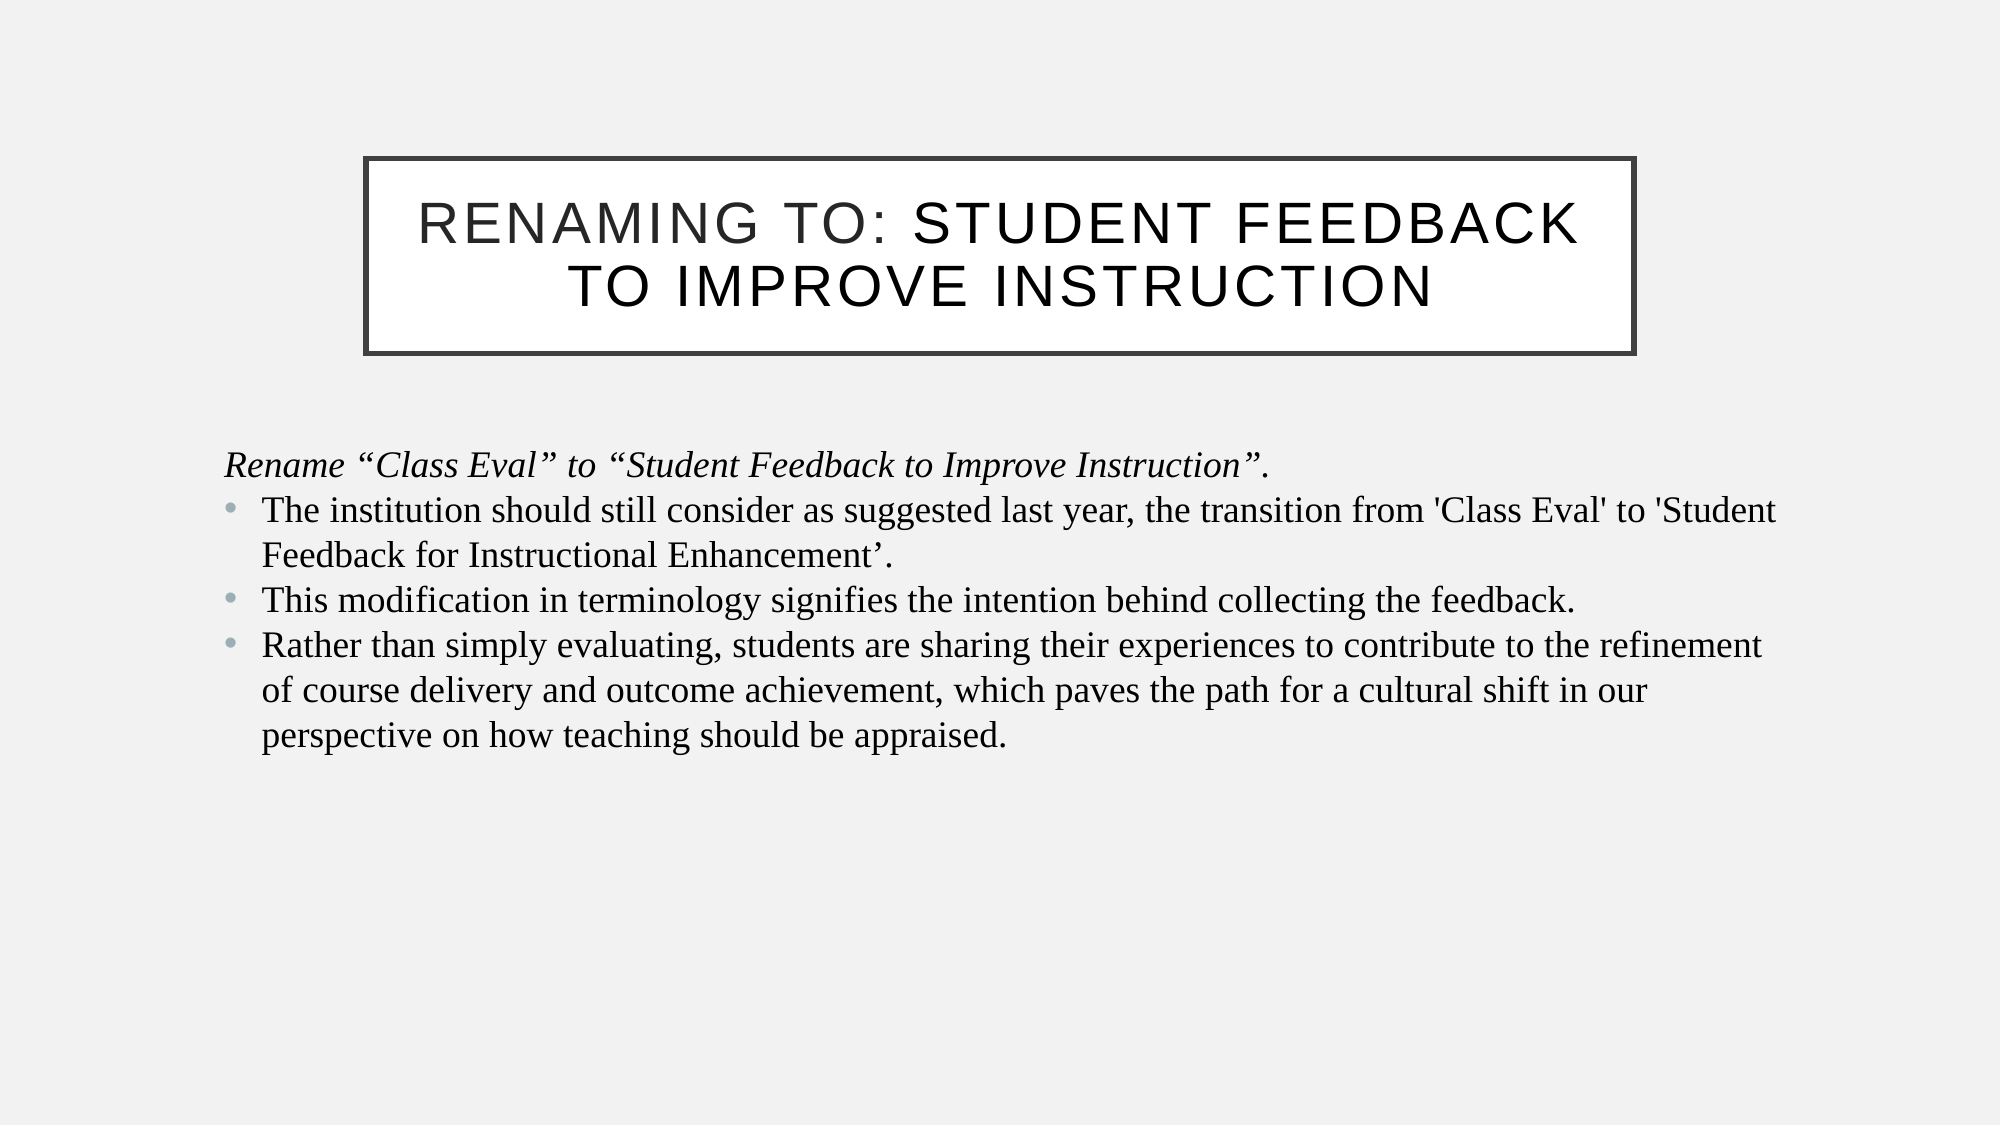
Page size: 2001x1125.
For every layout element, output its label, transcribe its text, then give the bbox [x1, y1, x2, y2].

list Rename “Class Eval” to “Student Feedback to Improve Instruction”. The institution should still consider as suggested last year, the transition from 'Class Eval' to 'Student Feedback for Instructional Enhancement’. This modification in terminology signifies the intention behind collecting the feedback. Rather than simply evaluating, students are sharing their experiences to contribute to the refinement of course delivery and outcome achievement, which paves the path for a cultural shift in our perspective on how teaching should be appraised. [209, 432, 1807, 1125]
title Renaming to: Student Feedback to Improve Instruction [363, 156, 1637, 356]
